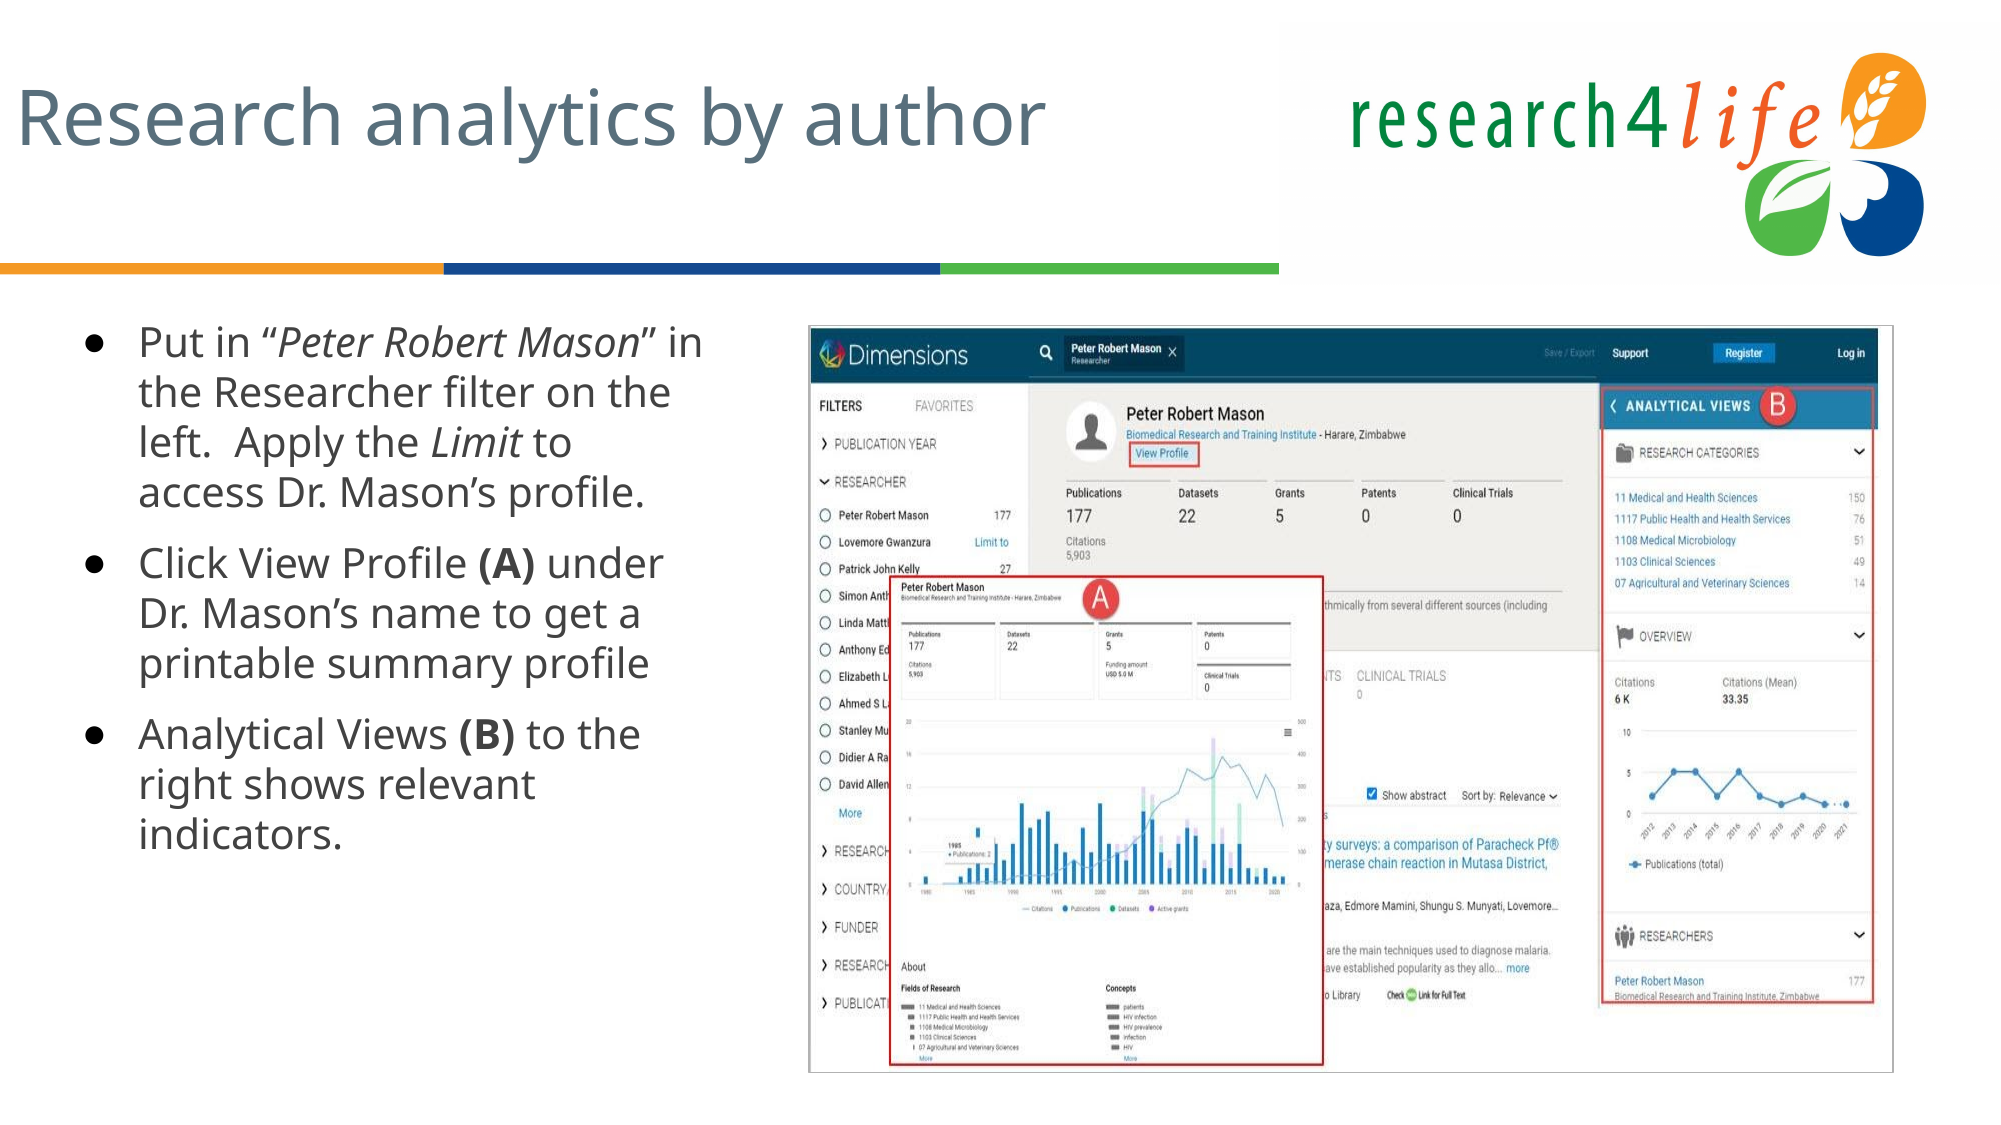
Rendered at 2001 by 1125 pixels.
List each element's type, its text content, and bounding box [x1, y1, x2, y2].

picture [809, 325, 1893, 1073]
list Put in “Peter Robert Mason” in the Researcher filter on the left. Apply the Limit to access Dr. Mason’s profile. Click View Profile (A) under Dr. Mason’s name to get a printable summary profile Analytical Views (B) to the right shows relevant indicators. [47, 308, 719, 1072]
title Research analytics by author [0, 71, 1302, 250]
picture [1279, 22, 2000, 285]
